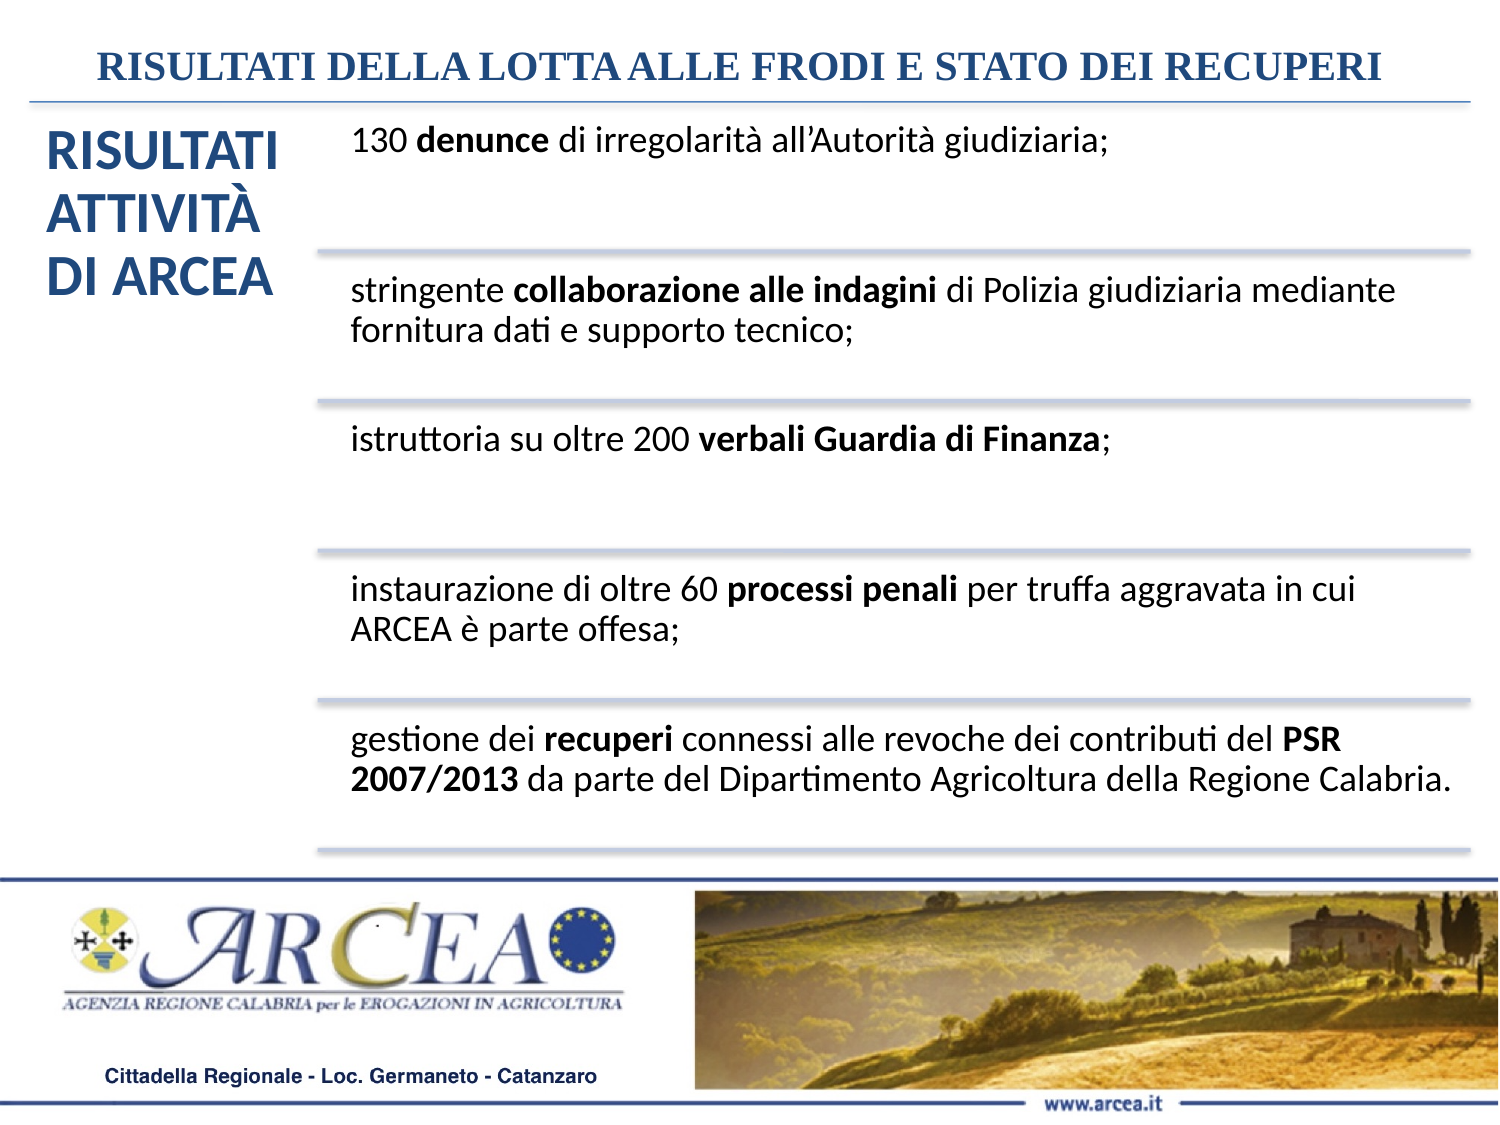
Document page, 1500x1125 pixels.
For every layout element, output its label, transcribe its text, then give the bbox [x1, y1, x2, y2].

title RISULTATI DELLA LOTTA ALLE FRODI E STATO DEI RECUPERI [64, 31, 1415, 91]
picture [0, 871, 1499, 1125]
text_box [29, 101, 1471, 858]
